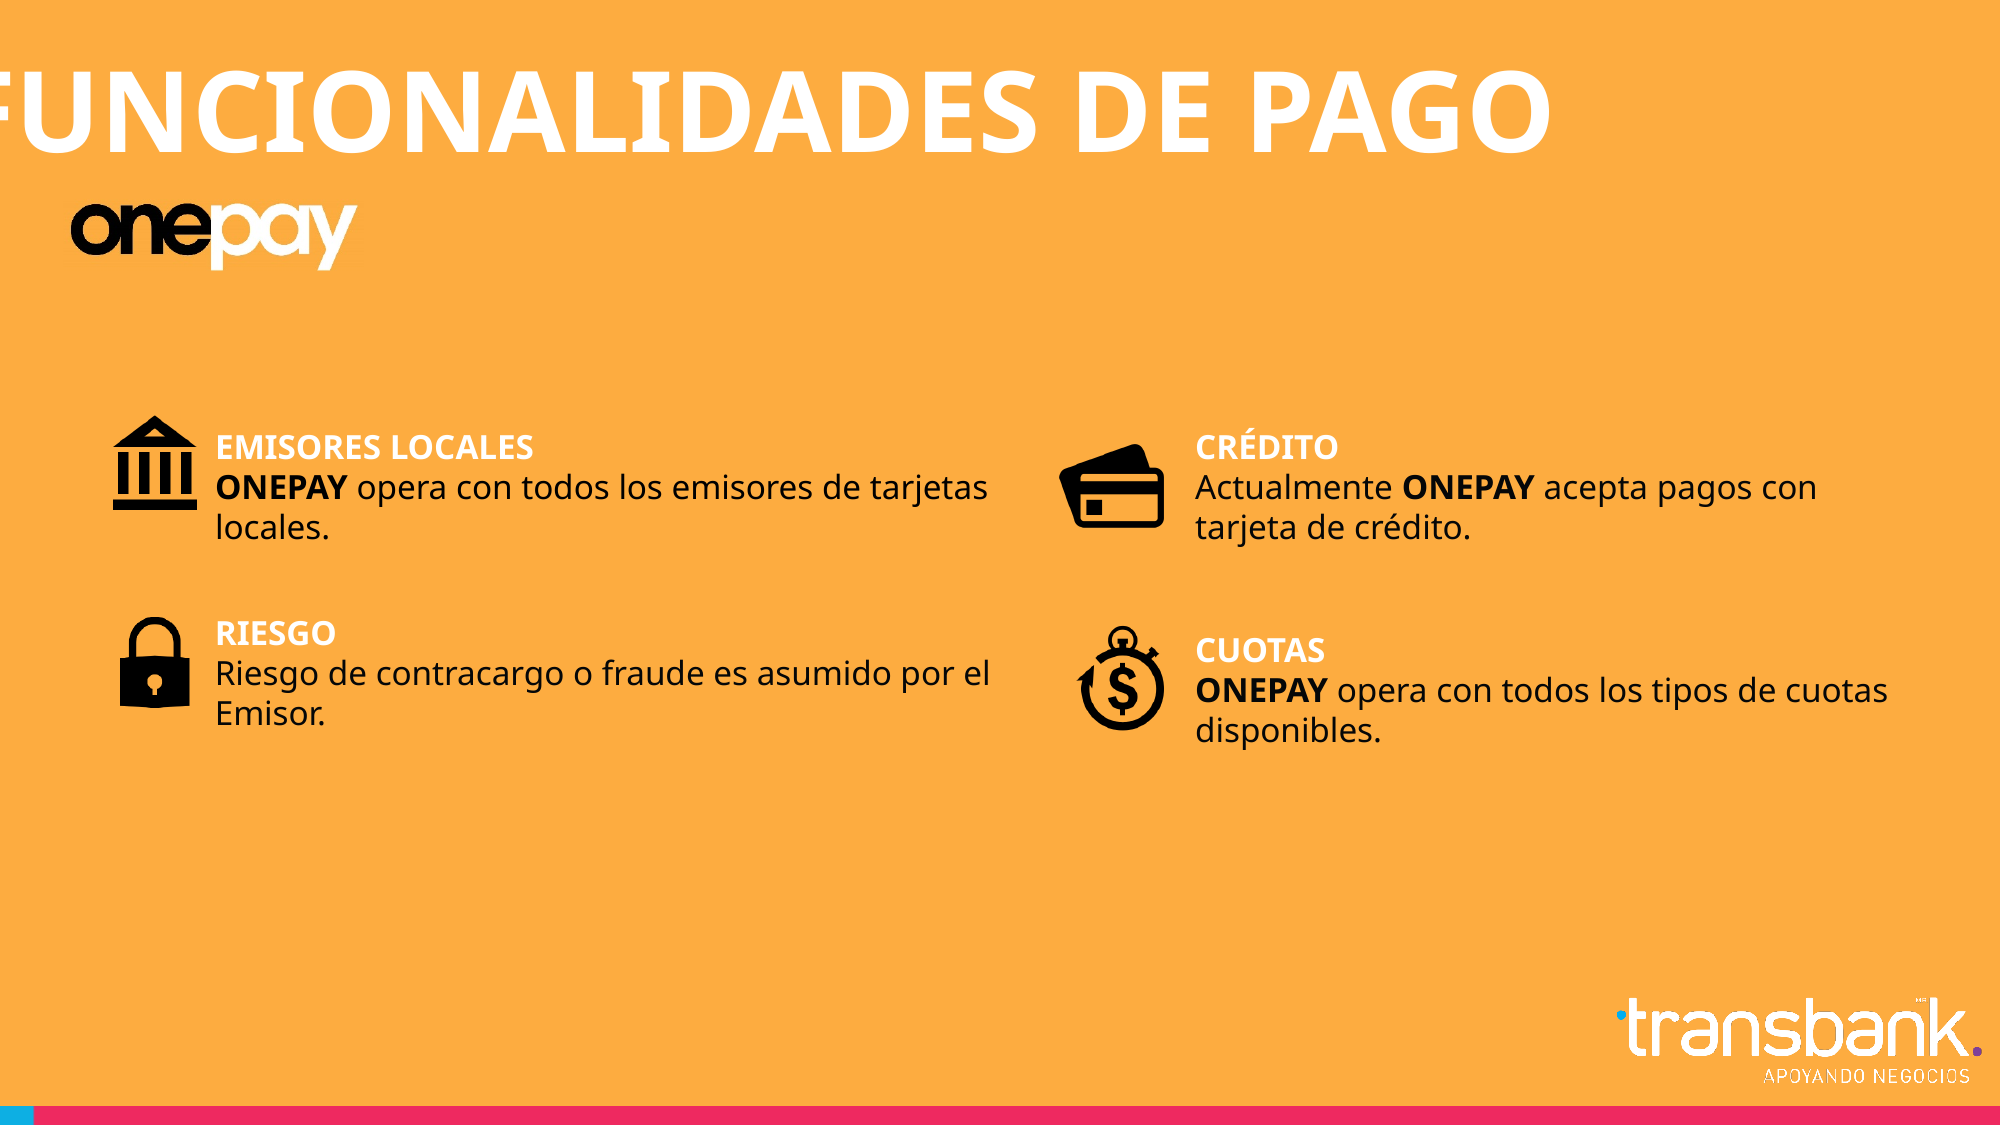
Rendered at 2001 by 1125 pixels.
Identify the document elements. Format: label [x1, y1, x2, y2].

picture [1065, 623, 1175, 733]
text_box [95, 418, 1944, 759]
picture [102, 410, 207, 515]
text_box [0, 32, 1459, 200]
picture [63, 199, 364, 271]
picture [34, 974, 2000, 1125]
picture [1059, 433, 1164, 538]
